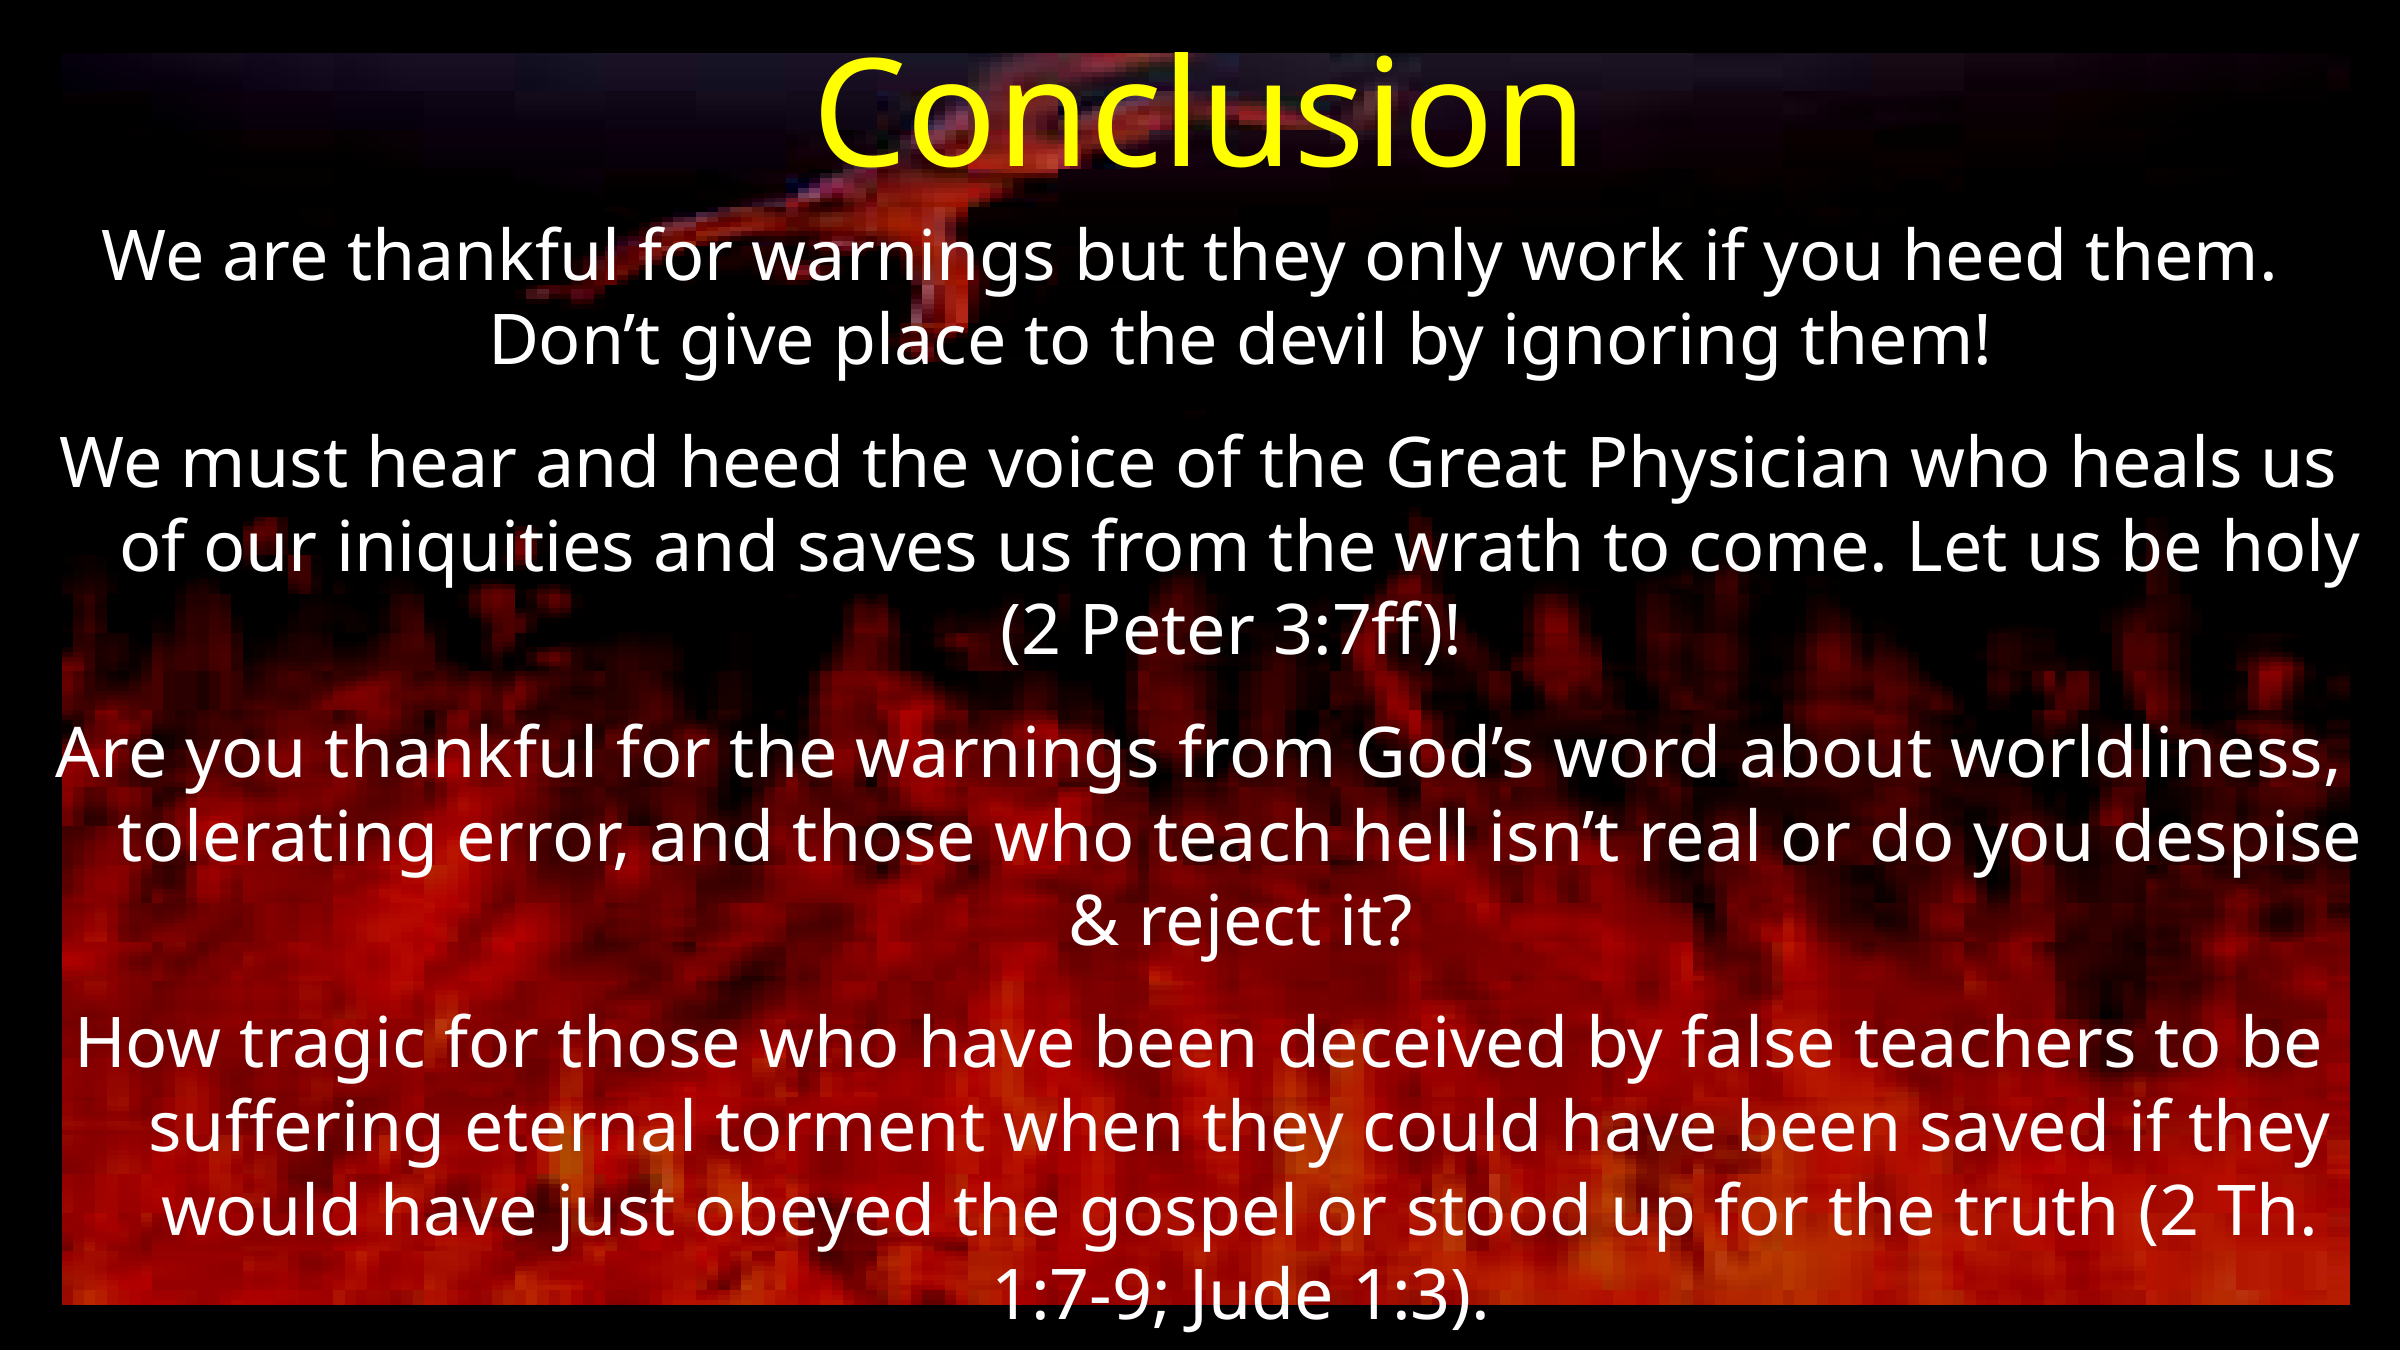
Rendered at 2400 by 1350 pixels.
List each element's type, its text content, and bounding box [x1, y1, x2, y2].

picture [62, 53, 2351, 1305]
title Conclusion [0, 0, 2400, 200]
list We are thankful for warnings but they only work if you heed them. Don’t give place to the devil by ignoring them! We must hear and heed the voice of the Great Physician who heals us of our iniquities and saves us from the wrath to come. Let us be holy (2 Peter 3:7ff)! Are you thankful for the warnings from God’s word about worldliness, tolerating error, and those who teach hell isn’t real or do you despise & reject it? How tragic for those who have been deceived by false teachers to be suffering eternal torment when they could have been saved if they would have just obeyed the gospel or stood up for the truth (2 Th. 1:7-9; Jude 1:3). [0, 200, 2400, 1350]
